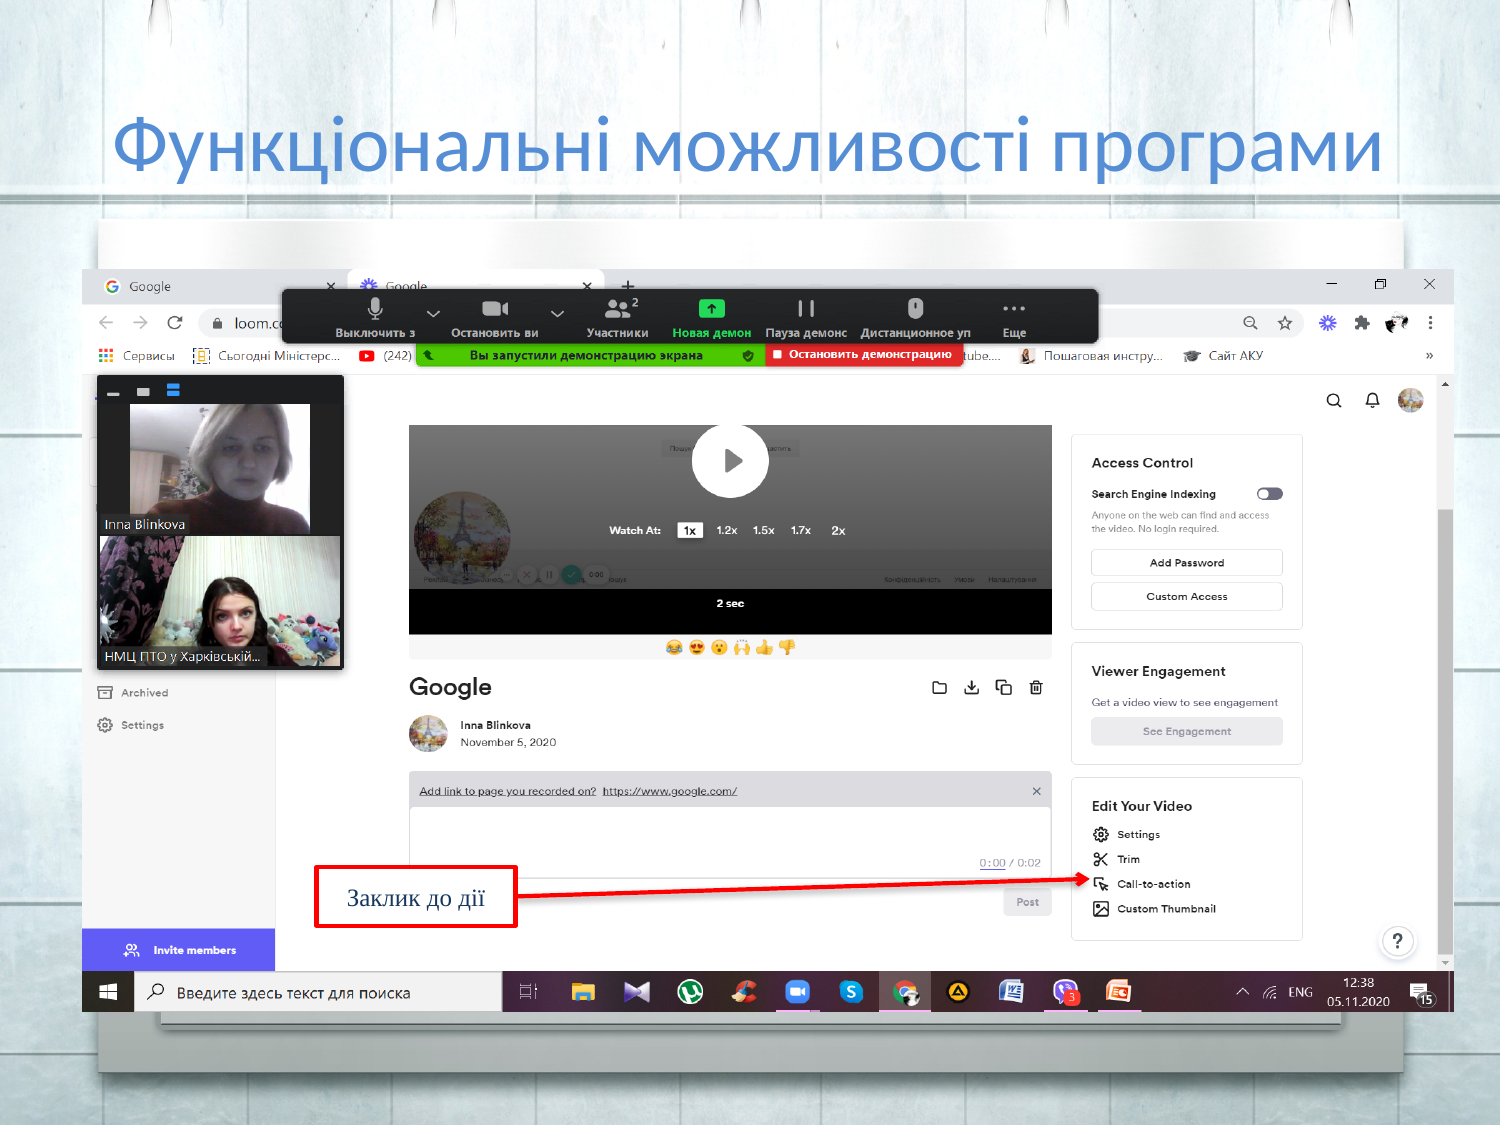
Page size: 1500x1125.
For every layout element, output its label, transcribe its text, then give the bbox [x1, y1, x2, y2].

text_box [515, 878, 1091, 897]
picture [0, 0, 1500, 1125]
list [81, 269, 1454, 1013]
title Функціональні можливості програми [75, 45, 1425, 233]
